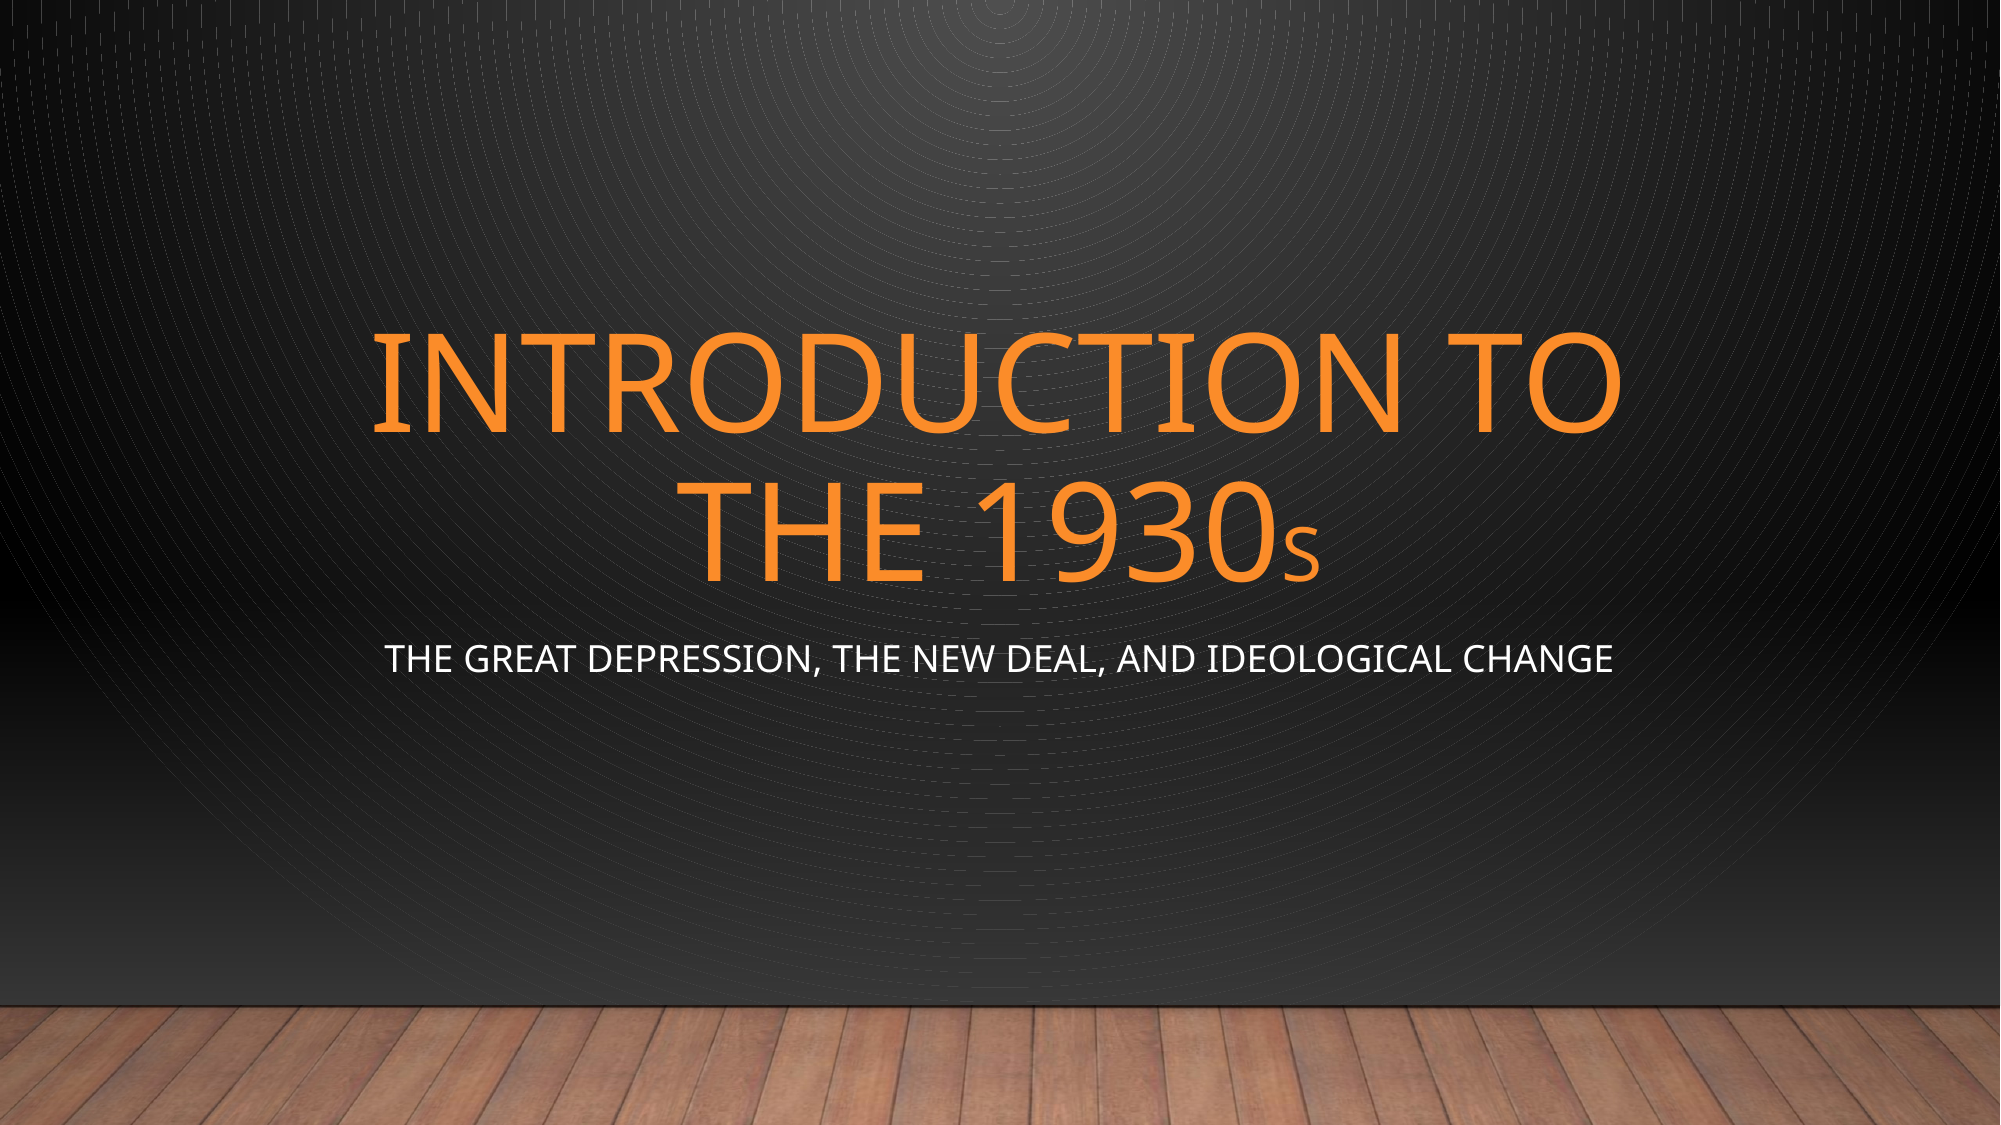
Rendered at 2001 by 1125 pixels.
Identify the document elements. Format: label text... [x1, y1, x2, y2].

title Introduction to the 1930s [291, 131, 1708, 610]
picture [0, 1005, 2000, 1125]
subtitle The Great Depression, the new deal, and ideological change [291, 610, 1708, 772]
